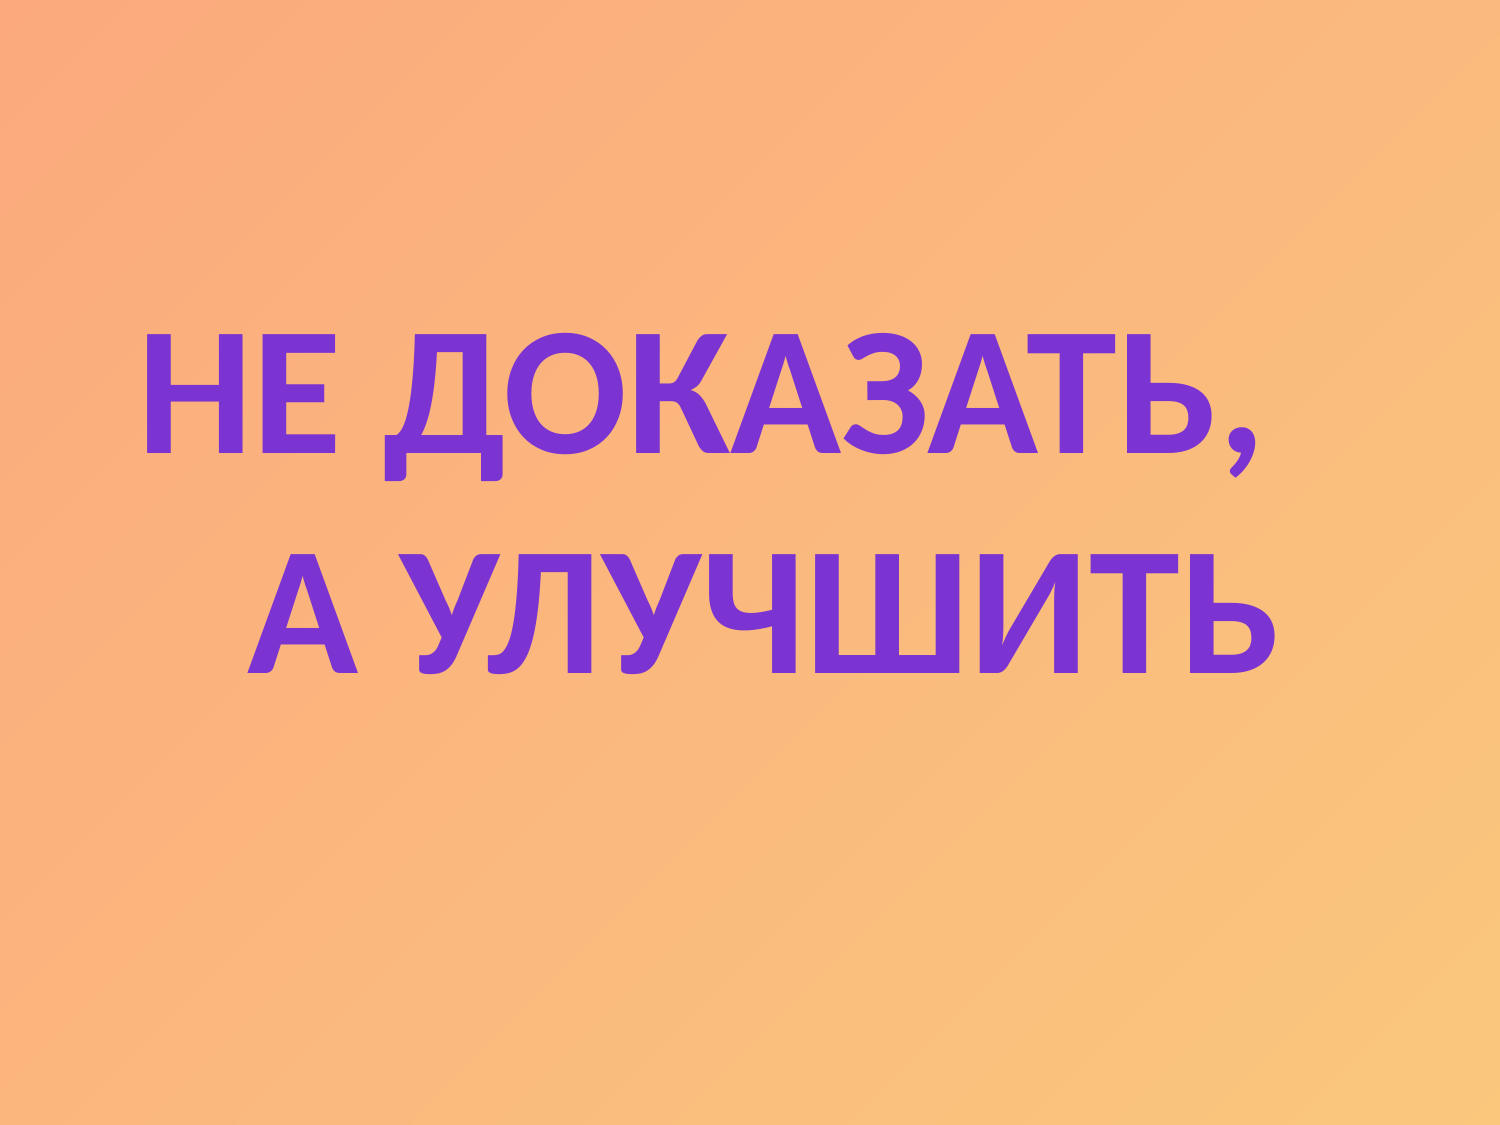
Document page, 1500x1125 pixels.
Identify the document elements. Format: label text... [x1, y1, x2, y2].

list НЕ доказать, а улучшить [75, 262, 1454, 1005]
